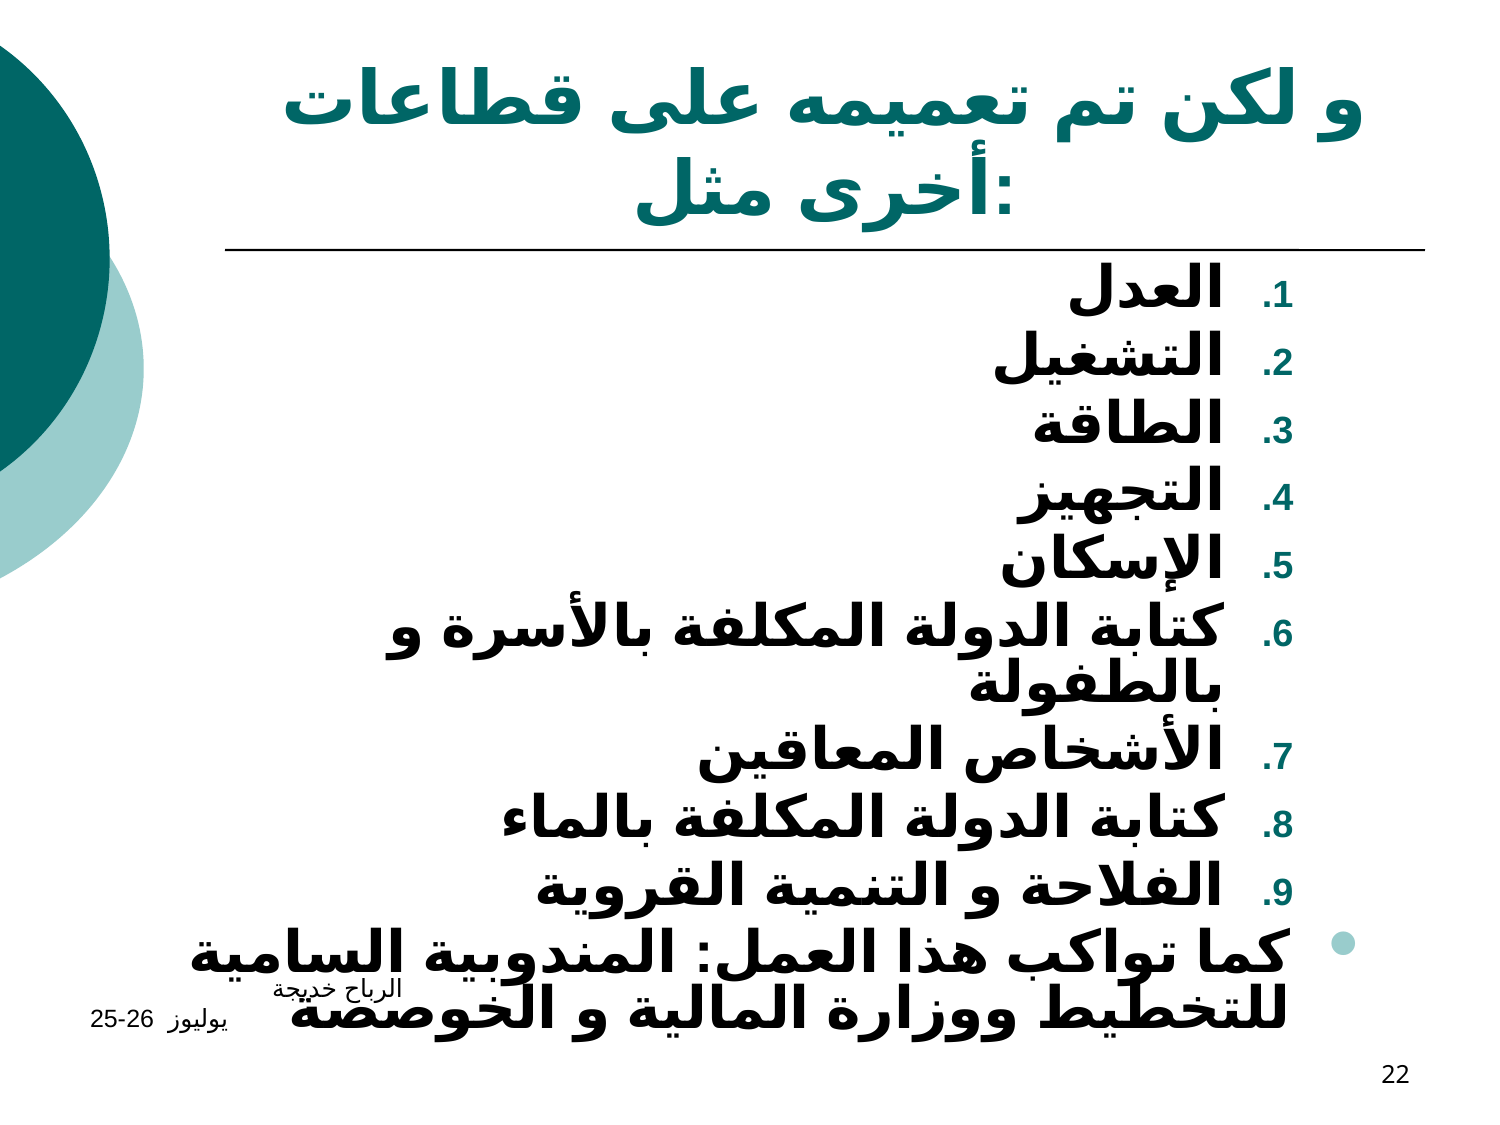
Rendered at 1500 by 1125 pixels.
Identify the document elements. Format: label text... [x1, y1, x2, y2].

slide_number الرباح خديجة يوليوز 26-25 [74, 1024, 426, 1101]
list العدل التشغيل الطاقة التجهيز الإسكان كتابة الدولة المكلفة بالأسرة و بالطفولة الأشخاص المعاقين كتابة الدولة المكلفة بالماء الفلاحة و التنمية القروية كما تواكب هذا العمل: المندوبية السامية للتخطيط ووزارة المالية و الخوصصة [100, 255, 1460, 1024]
title و لكن تم تعميمه على قطاعات أخرى مثل: [224, 49, 1425, 238]
slide_number 22 [1074, 1024, 1426, 1101]
